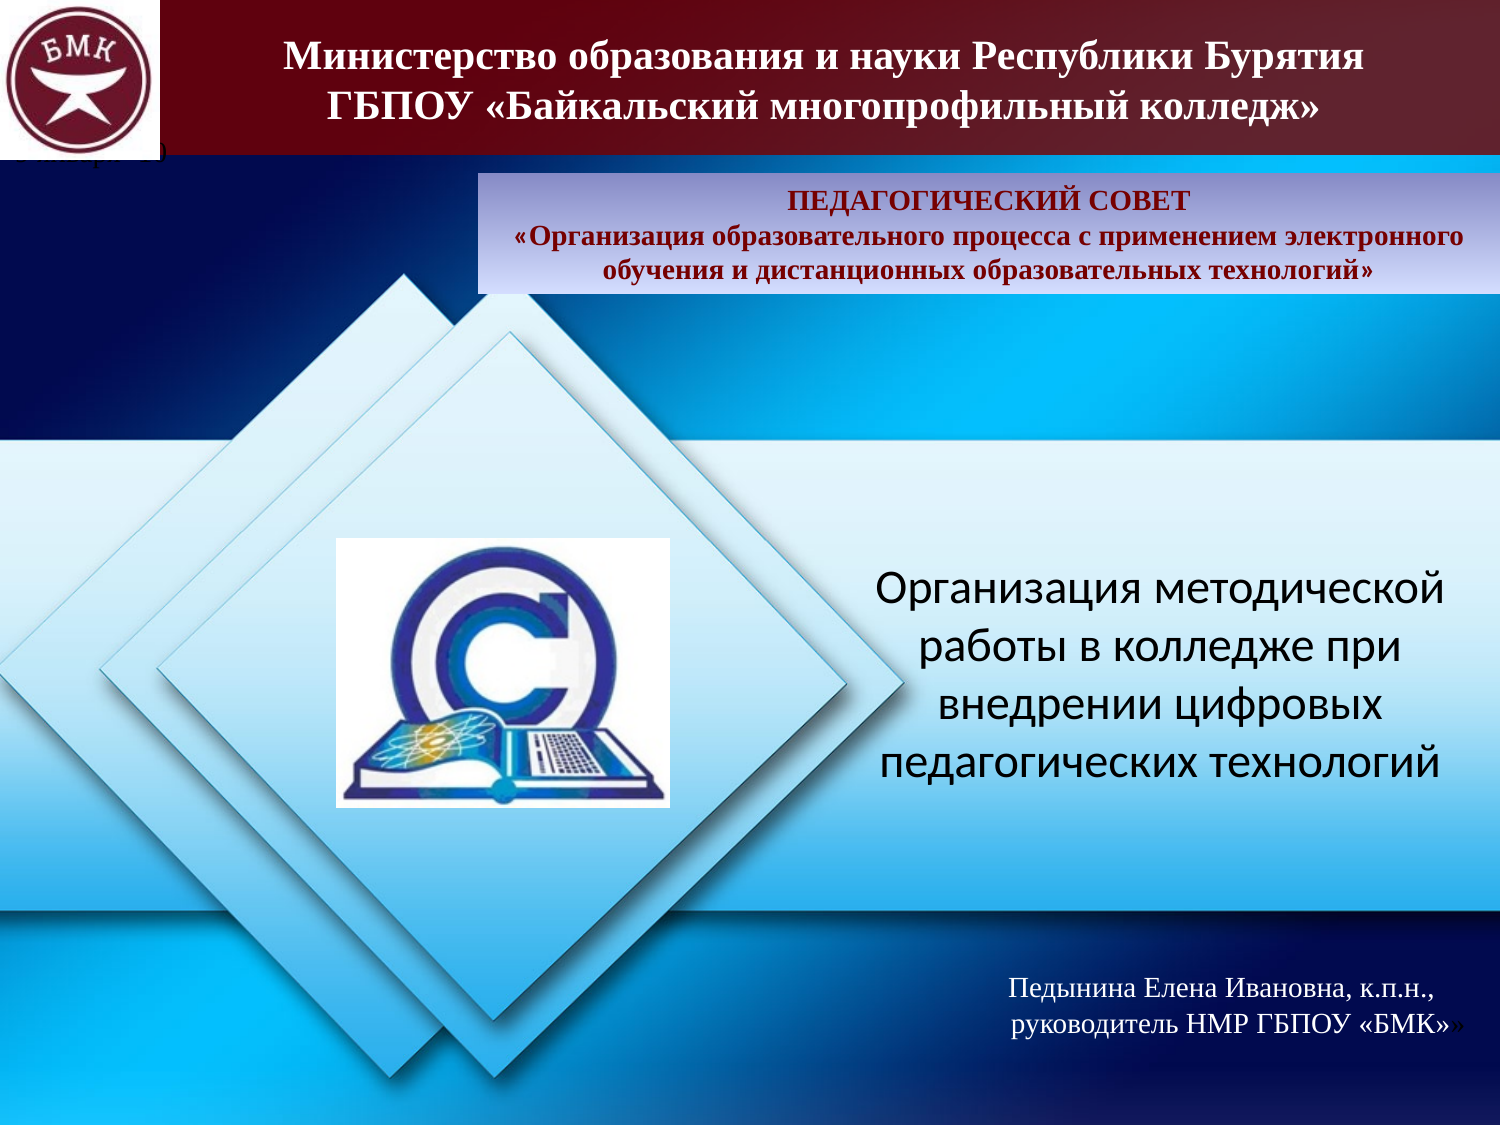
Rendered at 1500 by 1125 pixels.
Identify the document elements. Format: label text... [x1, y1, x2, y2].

title Организация методической работы в колледже при внедрении цифровых педагогических технологий [820, 456, 1500, 799]
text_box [0, 0, 160, 160]
picture [0, 176, 1500, 1125]
text_box Педынина Елена Ивановна, к.п.н., руководитель НМР ГБПОУ «БМК»» [972, 950, 1500, 1049]
text_box 9 января -10 [0, 125, 1500, 176]
text_box Министерство образования и науки Республики Бурятия ГБПОУ «Байкальский многопрофильный колледж» [161, 1, 1500, 125]
text_box Педагогический совет «Организация образовательного процесса с применением электронного обучения и дистанционных образовательных технологий» [478, 173, 1500, 294]
